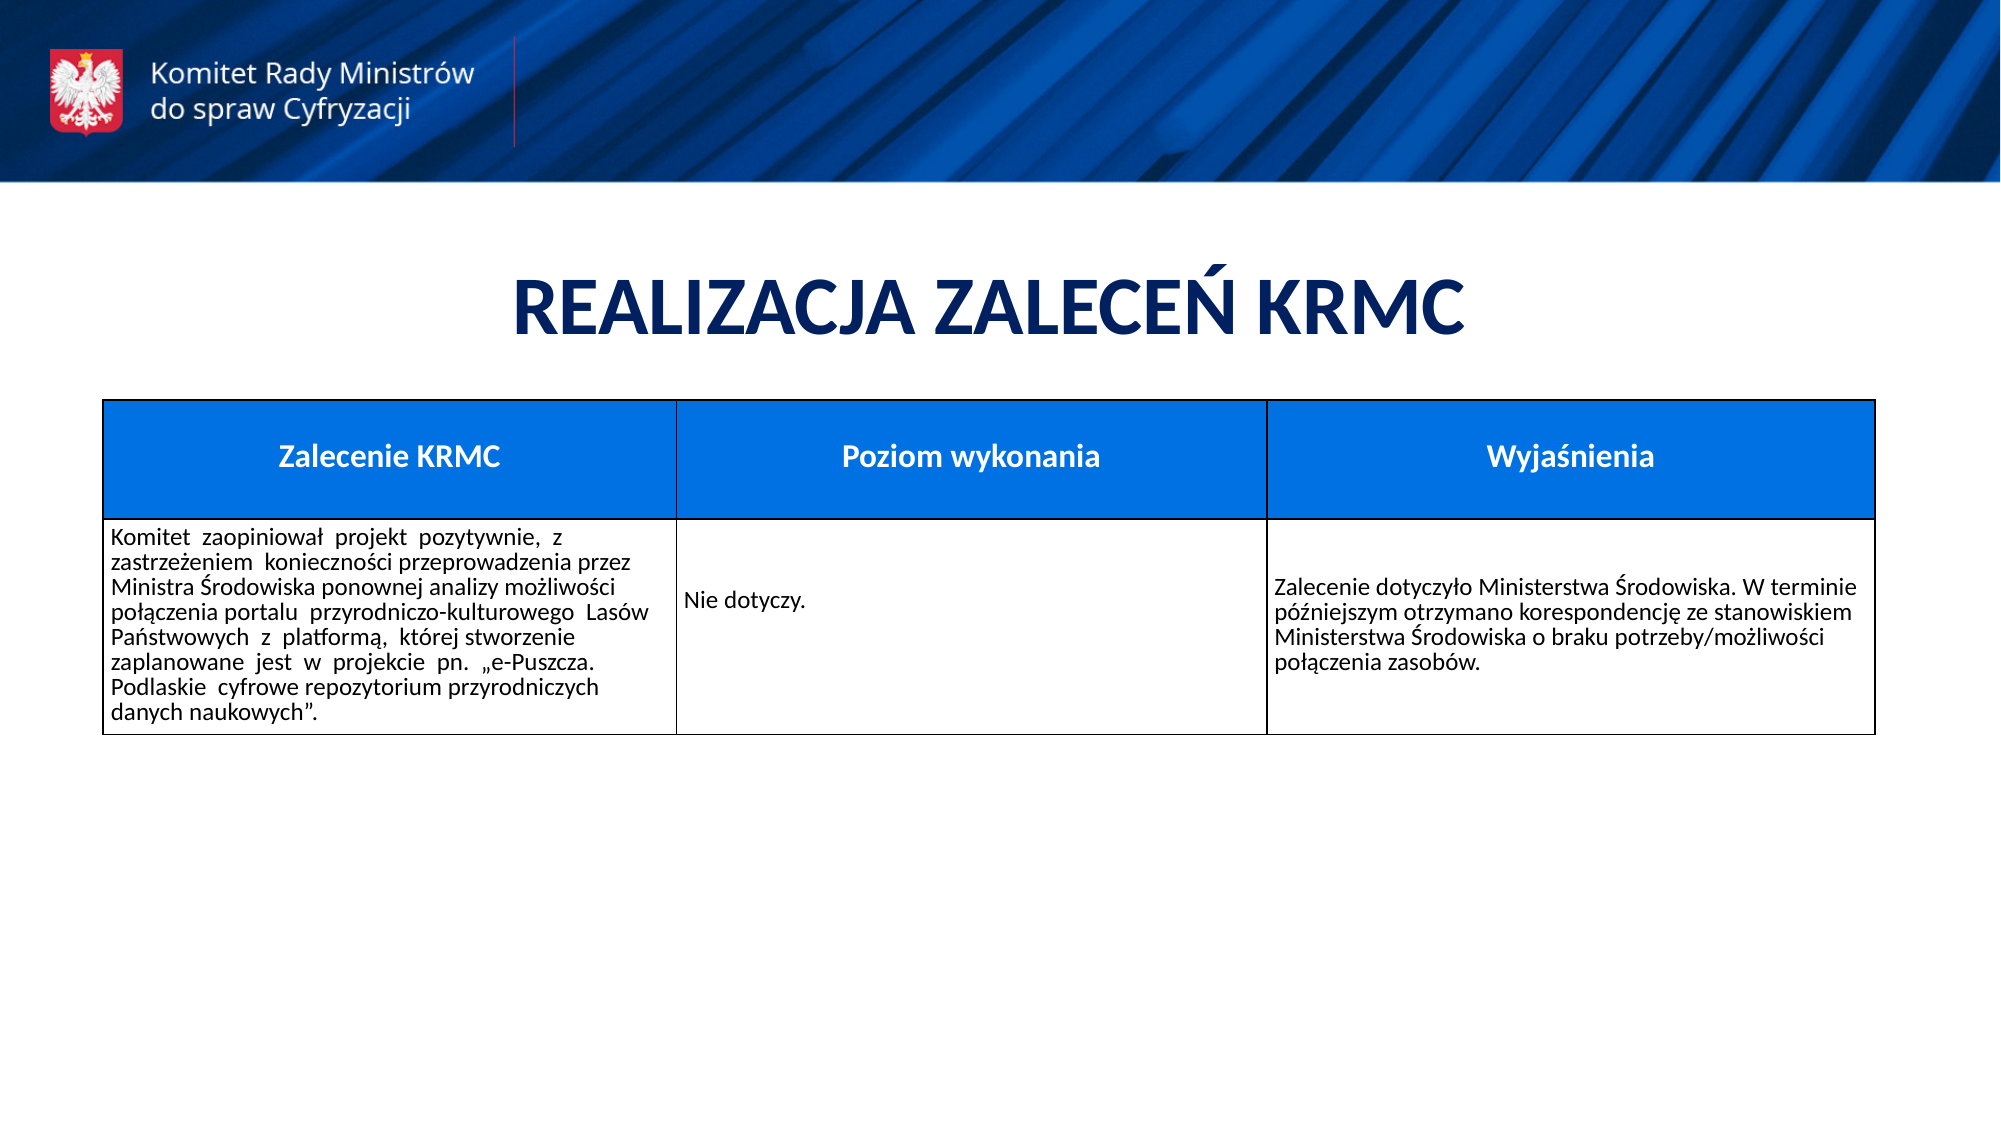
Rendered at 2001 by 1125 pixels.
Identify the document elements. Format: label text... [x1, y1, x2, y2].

table_cell Komitet zaopiniował projekt pozytywnie, z zastrzeżeniem konieczności przeprowadzenia przez Ministra Środowiska ponownej analizy możliwości połączenia portalu przyrodniczo-kulturowego Lasów Państwowych z platformą, której stworzenie zaplanowane jest w projekcie pn. „e-Puszcza. Podlaskie cyfrowe repozytorium przyrodniczych danych naukowych”. [104, 520, 676, 734]
table_header Wyjaśnienia [1268, 401, 1874, 518]
text_box REALIZACJA ZALECEŃ KRMC [291, 243, 1688, 367]
table_cell Zalecenie dotyczyło Ministerstwa Środowiska. W terminie późniejszym otrzymano korespondencję ze stanowiskiem Ministerstwa Środowiska o braku potrzeby/możliwości połączenia zasobów. [1268, 520, 1874, 734]
table_cell Nie dotyczy. [677, 520, 1266, 734]
table_header Zalecenie KRMC [104, 401, 676, 518]
table_header Poziom wykonania [677, 401, 1266, 518]
picture [0, 0, 2001, 1125]
